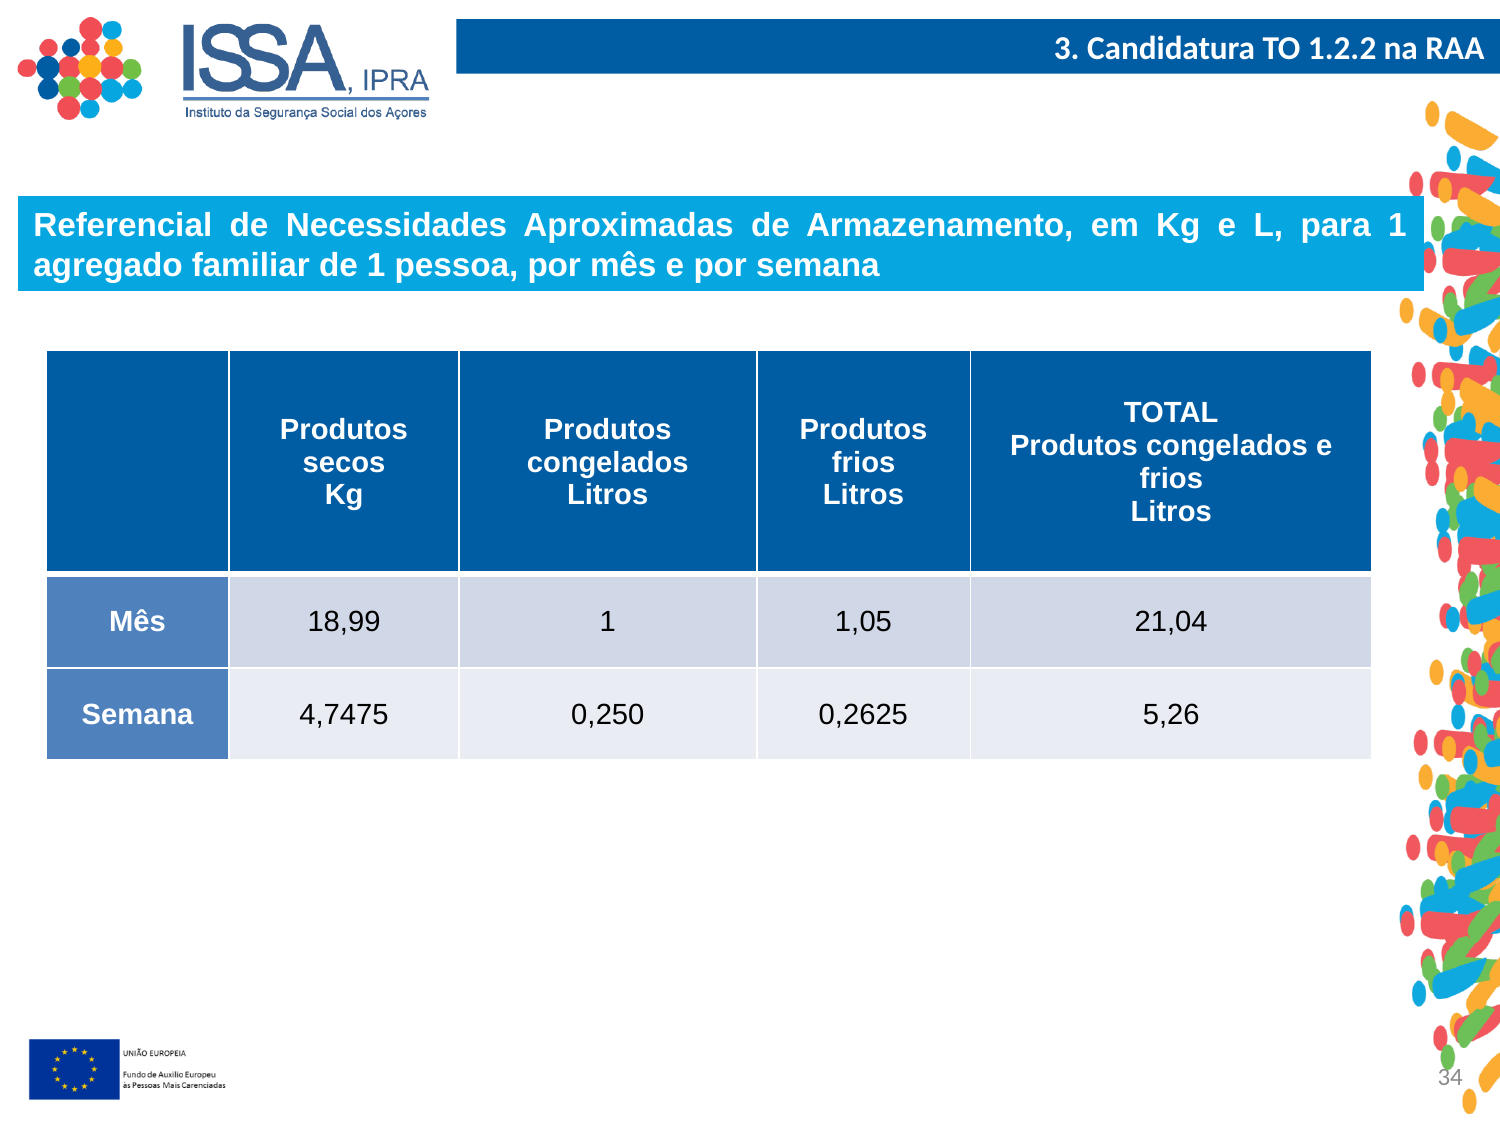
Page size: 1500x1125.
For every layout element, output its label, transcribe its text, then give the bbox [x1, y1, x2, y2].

table_header Produtos congelados Litros [460, 351, 756, 571]
table_cell 1,05 [758, 577, 970, 667]
picture [17, 1034, 231, 1107]
table_header Produtos secos Kg [230, 351, 458, 571]
table_cell Semana [47, 669, 228, 759]
picture [17, 17, 146, 124]
table_cell 21,04 [971, 577, 1371, 667]
text_box 3. Candidatura TO 1.2.2 na RAA [456, 19, 1500, 74]
table_cell Mês [47, 577, 228, 667]
table_cell 18,99 [230, 577, 458, 667]
table_header Produtos frios Litros [758, 351, 970, 571]
table_cell 1 [460, 577, 756, 667]
picture [171, 18, 430, 123]
table_header [47, 351, 228, 571]
table_cell 0,2625 [758, 669, 970, 759]
table_cell 4,7475 [230, 669, 458, 759]
picture [1399, 101, 1500, 1114]
picture [1399, 214, 1405, 235]
table_header TOTAL Produtos congelados e frios Litros [971, 351, 1371, 571]
table_cell 0,250 [460, 669, 756, 759]
table_cell 5,26 [971, 669, 1371, 759]
text_box Referencial de Necessidades Aproximadas de Armazenamento, em Kg e L, para 1 agregado familiar de 1 pessoa, por mês e por semana [18, 196, 1394, 291]
